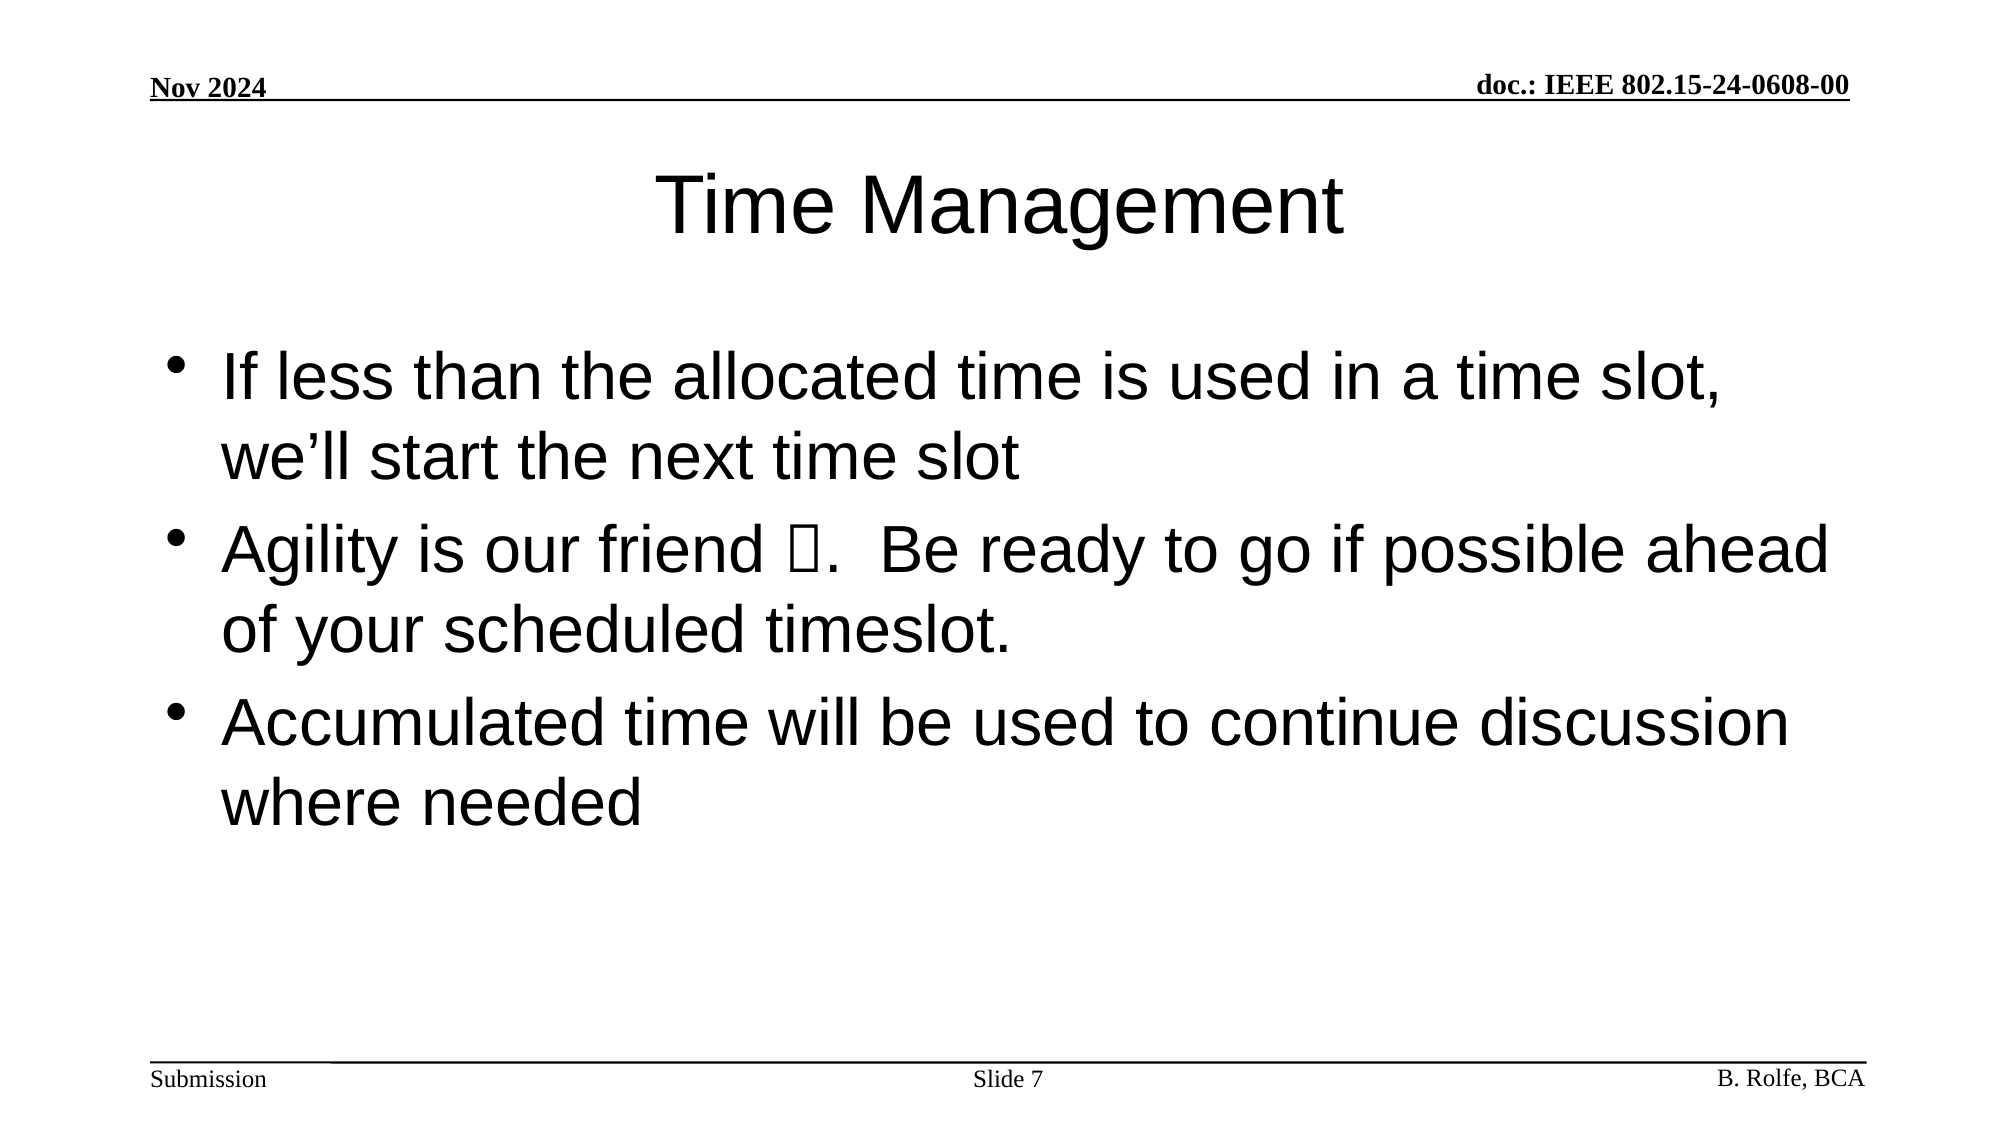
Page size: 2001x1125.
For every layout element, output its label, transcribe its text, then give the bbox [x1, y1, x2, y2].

title Time Management [150, 112, 1850, 288]
slide_number Slide 7 [964, 1062, 1053, 1093]
list If less than the allocated time is used in a time slot, we’ll start the next time slot Agility is our friend . Be ready to go if possible ahead of your scheduled timeslot. Accumulated time will be used to continue discussion where needed [150, 324, 1850, 1000]
